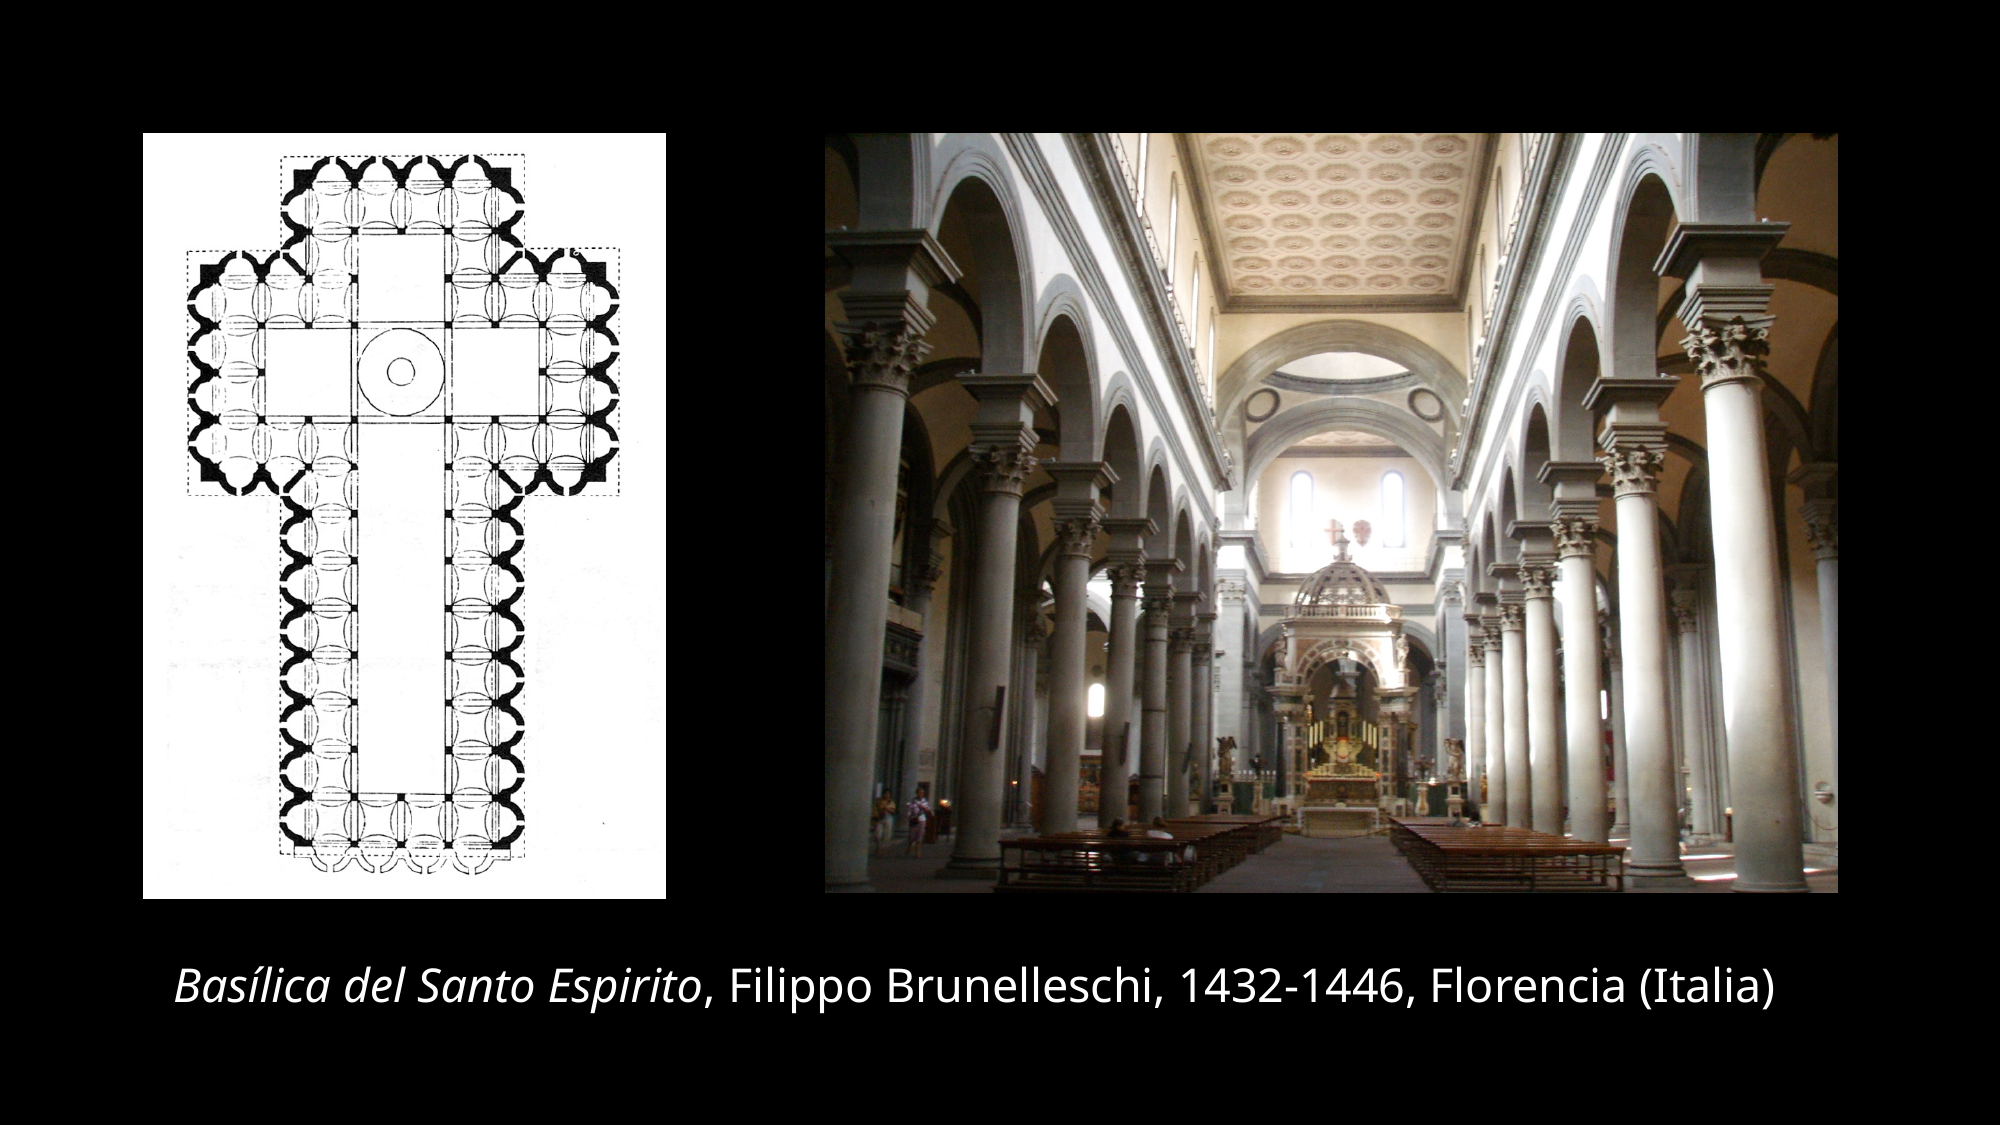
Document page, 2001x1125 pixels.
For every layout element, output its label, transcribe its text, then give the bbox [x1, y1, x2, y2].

picture [824, 133, 1838, 893]
picture [143, 133, 666, 899]
title Basílica del Santo Espirito, Filippo Brunelleschi, 1432-1446, Florencia (Italia) [112, 933, 1838, 1042]
